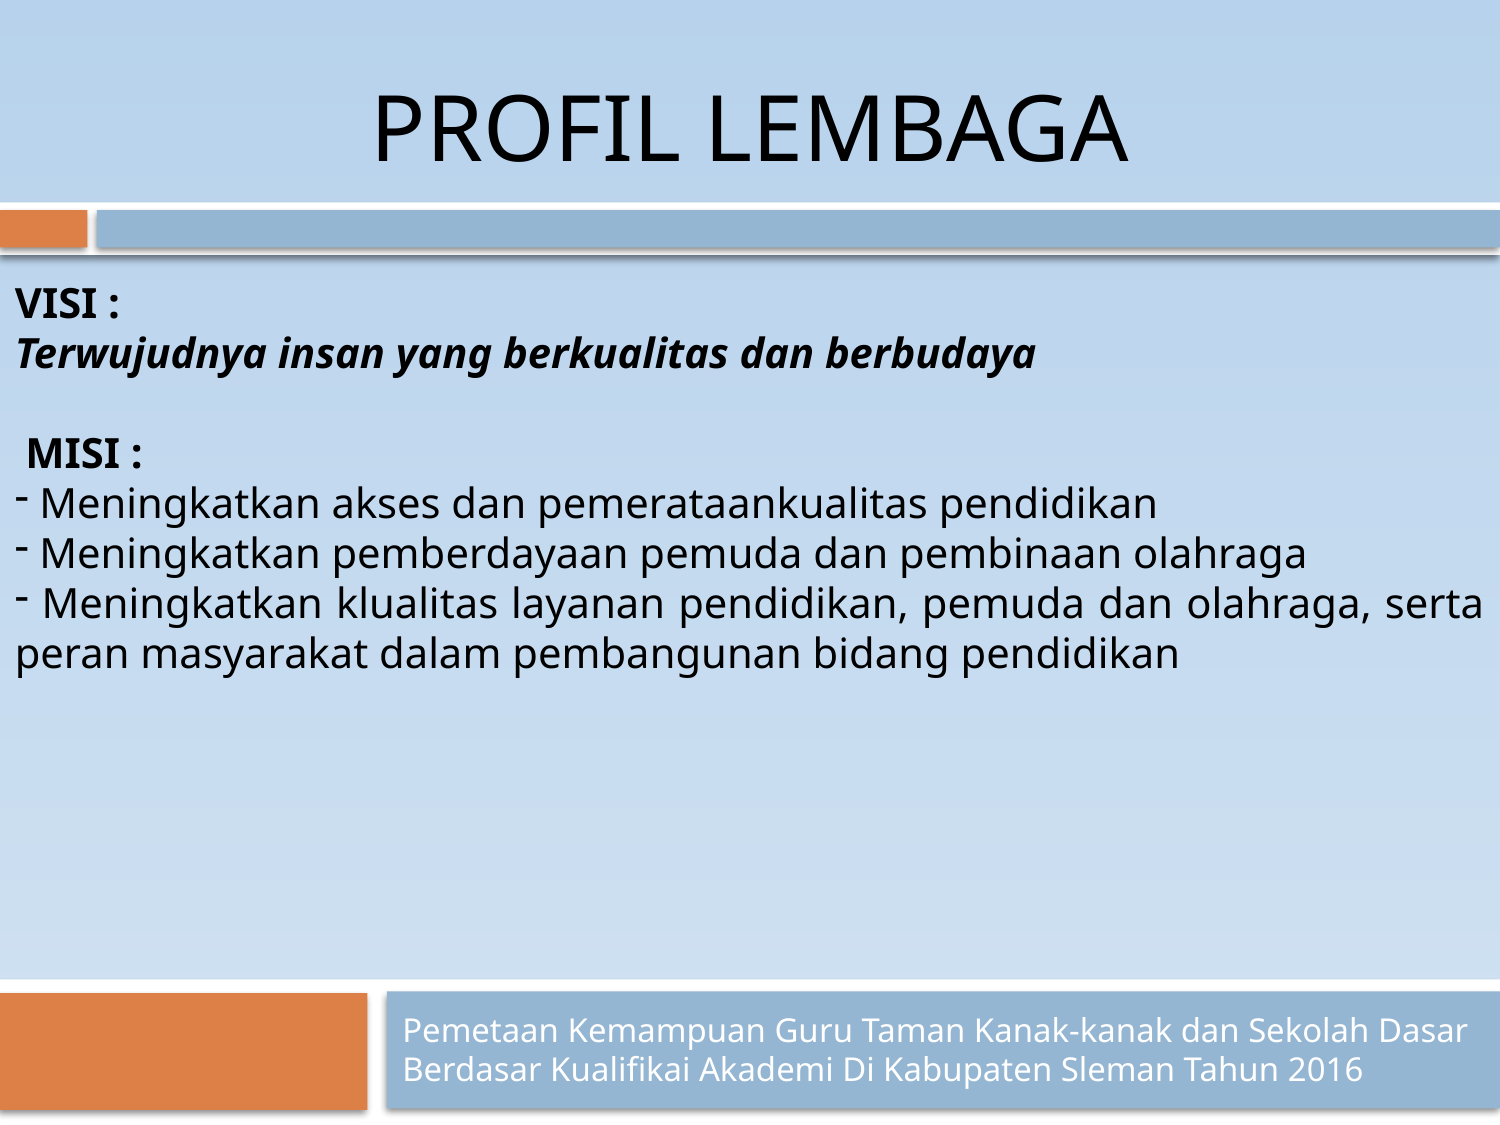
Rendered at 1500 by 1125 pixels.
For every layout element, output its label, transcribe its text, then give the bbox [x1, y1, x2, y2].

subtitle Pemetaan Kemampuan Guru Taman Kanak-kanak dan Sekolah Dasar Berdasar Kualifikai Akademi Di Kabupaten Sleman Tahun 2016 [387, 992, 1488, 1105]
title PROFIL LEMBAGA [0, 0, 1500, 188]
text_box VISI : Terwujudnya insan yang berkualitas dan berbudaya MISI : Meningkatkan akses dan pemerataankualitas pendidikan Meningkatkan pemberdayaan pemuda dan pembinaan olahraga Meningkatkan klualitas layanan pendidikan, pemuda dan olahraga, serta peran masyarakat dalam pembangunan bidang pendidikan [0, 269, 1500, 785]
